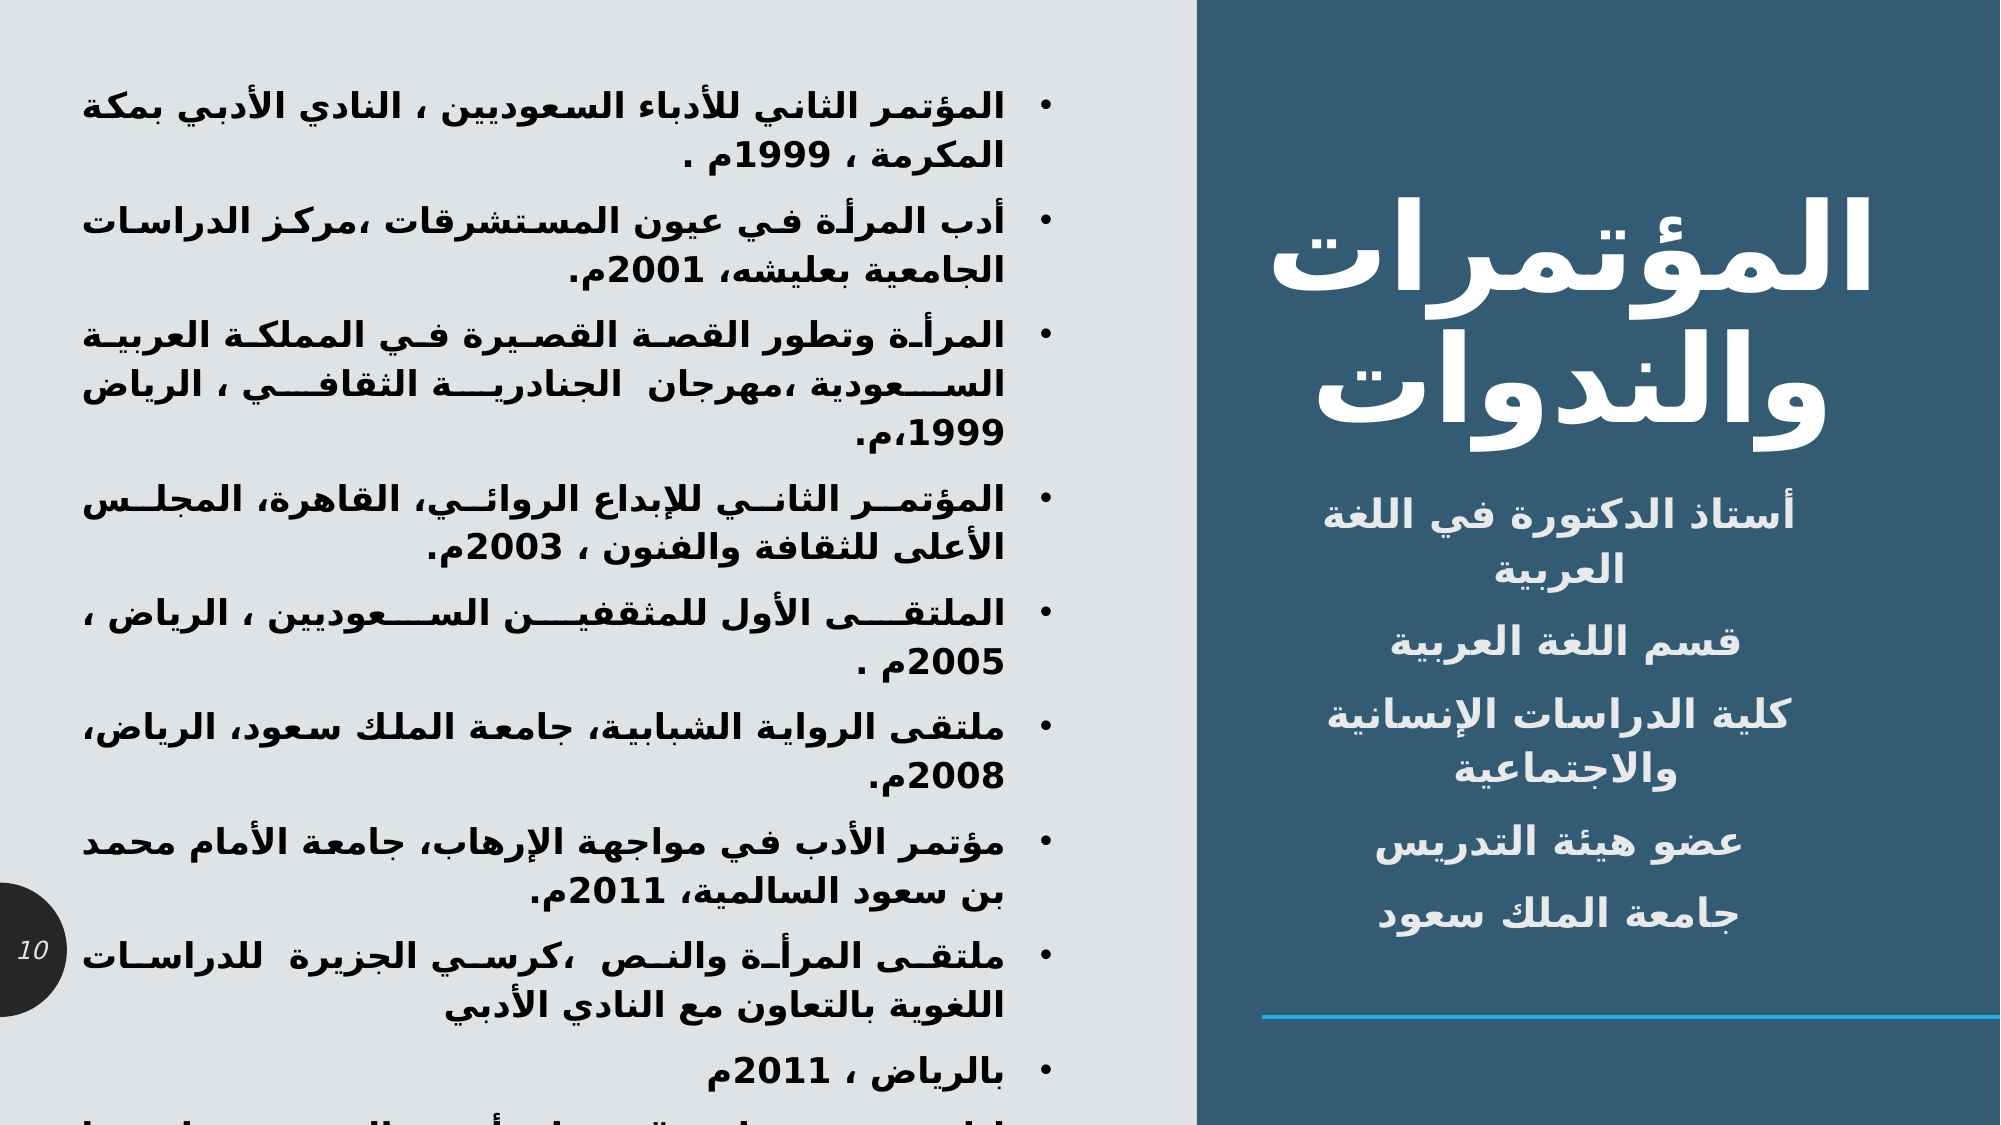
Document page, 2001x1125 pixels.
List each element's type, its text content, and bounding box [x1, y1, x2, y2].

slide_number 10 [0, 919, 66, 980]
text_box المؤتمر الثاني للأدباء السعوديين ، النادي الأدبي بمكة المكرمة ، 1999م . أدب المرأة في عيون المستشرقات ،مركز الدراسات الجامعية بعليشه، 2001م. المرأة وتطور القصة القصيرة في المملكة العربية السعودية ،مهرجان الجنادرية الثقافي ، الرياض 1999،م. المؤتمر الثاني للإبداع الروائي، القاهرة، المجلس الأعلى للثقافة والفنون ، 2003م. الملتقى الأول للمثقفين السعوديين ، الرياض ، 2005م . ملتقى الرواية الشبابية، جامعة الملك سعود، الرياض، 2008م. مؤتمر الأدب في مواجهة الإرهاب، جامعة الأمام محمد بن سعود السالمية، 2011م. ملتقى المرأة والنص ،كرسي الجزيرة للدراسات اللغوية بالتعاون مع النادي الأدبي بالرياض ، 2011م إدارة ندوة بعنوان : " بحريات أميمة الخميس ووارفتها " ضمن وحدة السرديات بقسم اللغة العربية ، 2011م. اللقاء العلمي لكلية الآداب ، جامعة الملك سعود ، مركز الدراسات الجامعية بعليشة (المرأة بين الواقع والنص) ،مارس 2011م. عضو اللجنة العلمية لتنظيم ملتقى النقد في النادي الأدبي السعودي بالرياض ، 2014م. عضو اللجنة العلمية لمؤتمر الشعر العربي ، جامعة الملك سعود ، 2023م. [66, 69, 1068, 1125]
title المؤتمرات والندوات [1246, 91, 1901, 457]
list أستاذ الدكتورة في اللغة العربية قسم اللغة العربية كلية الدراسات الإنسانية والاجتماعية عضو هيئة التدريس جامعة الملك سعود [1244, 474, 1876, 944]
